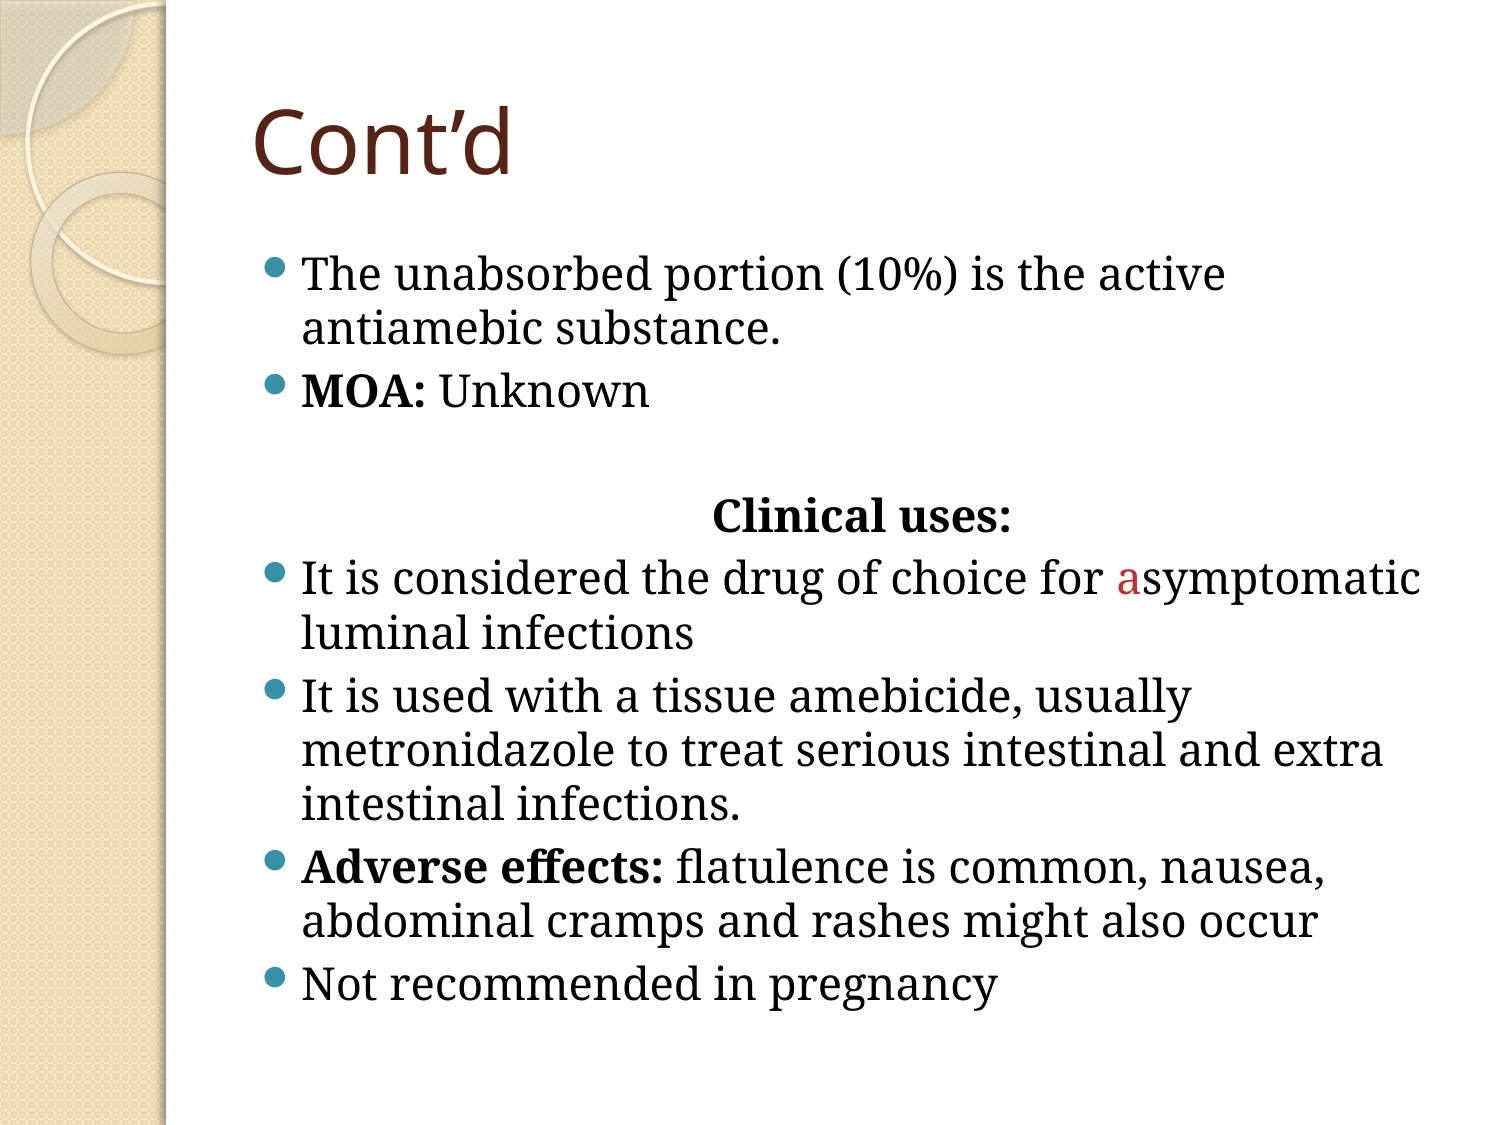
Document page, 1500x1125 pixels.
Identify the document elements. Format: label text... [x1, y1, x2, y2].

title Cont’d [235, 45, 1466, 233]
list The unabsorbed portion (10%) is the active antiamebic substance. MOA: Unknown Clinical uses: It is considered the drug of choice for asymptomatic luminal infections It is used with a tissue amebicide, usually metronidazole to treat serious intestinal and extra intestinal infections. Adverse effects: flatulence is common, nausea, abdominal cramps and rashes might also occur Not recommended in pregnancy [235, 237, 1466, 1025]
